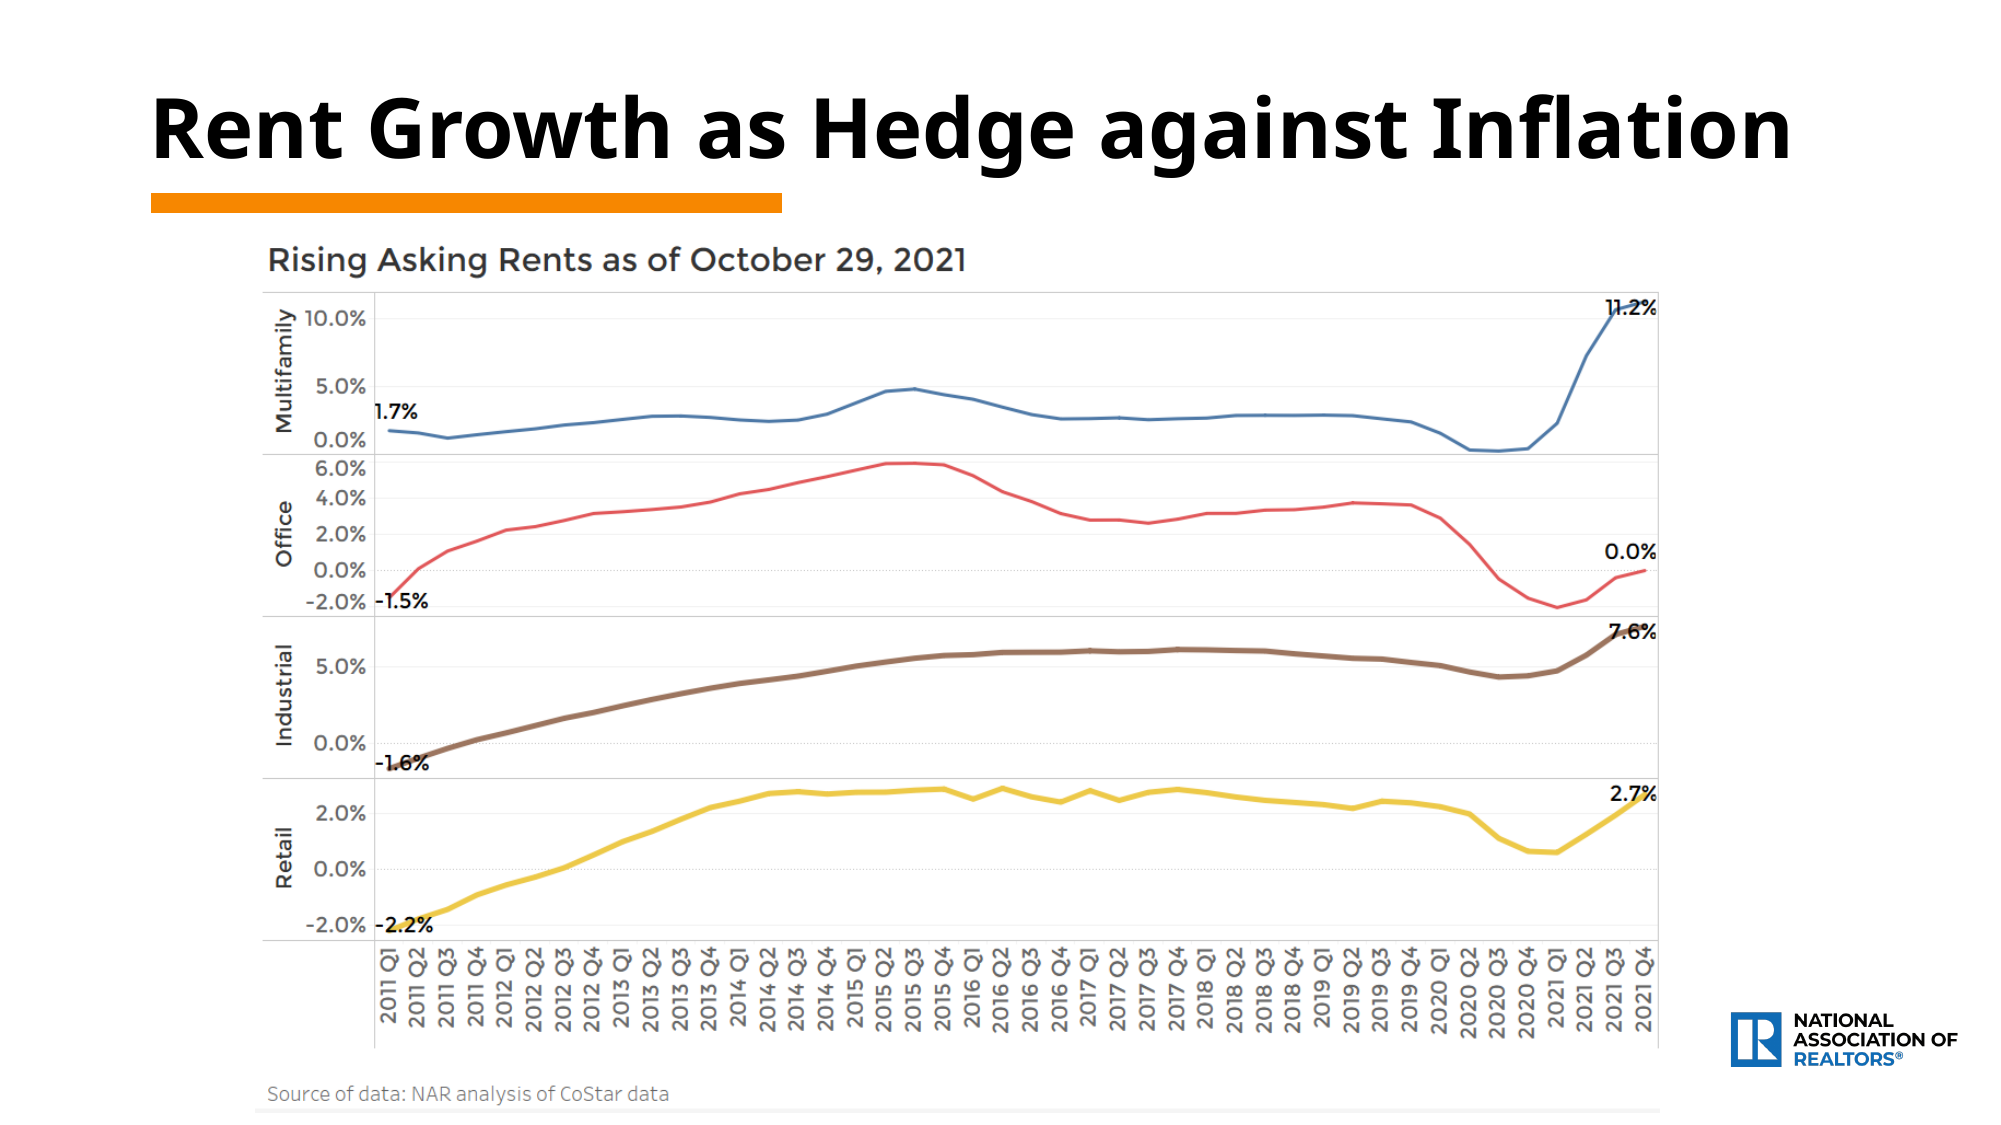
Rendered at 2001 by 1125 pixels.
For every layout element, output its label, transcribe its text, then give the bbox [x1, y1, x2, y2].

text_box Rent Growth as Hedge against Inflation [129, 54, 1879, 265]
picture [254, 235, 1660, 1113]
